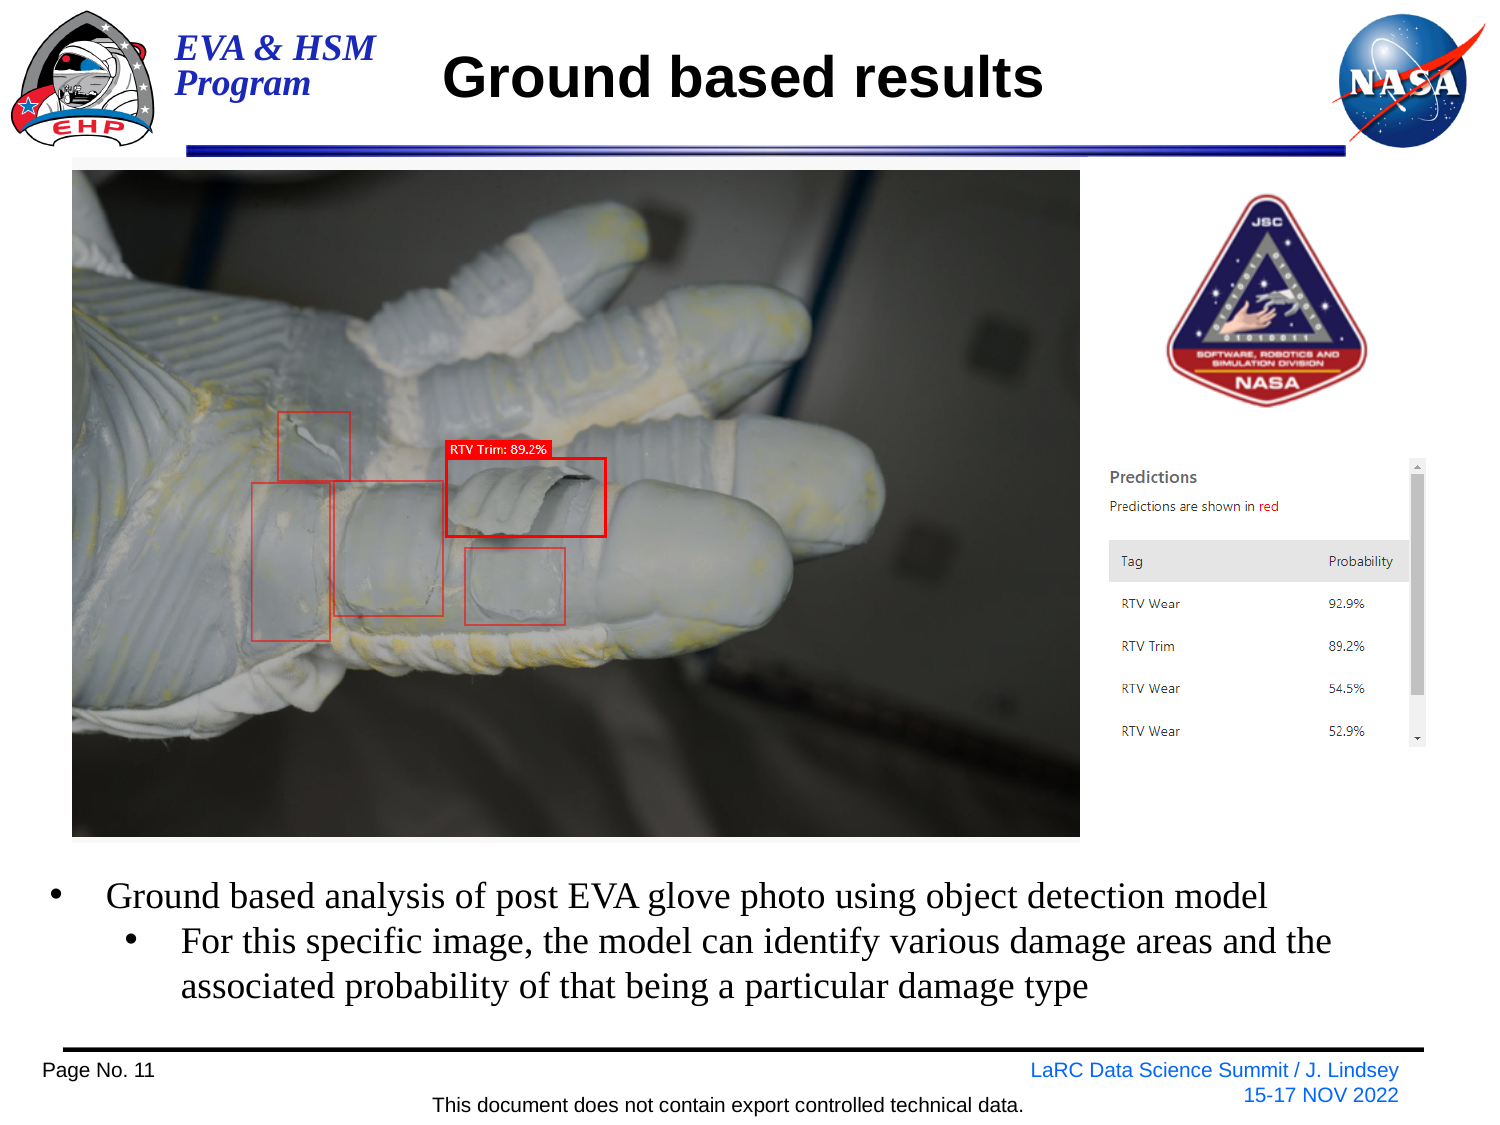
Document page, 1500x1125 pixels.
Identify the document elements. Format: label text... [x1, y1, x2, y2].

picture [0, 0, 1488, 843]
title Ground based results [414, 13, 1090, 144]
text_box Ground based analysis of post EVA glove photo using object detection model For this specific image, the model can identify various damage areas and the associated probability of that being a particular damage type [34, 863, 1438, 1014]
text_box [1087, 156, 1456, 452]
